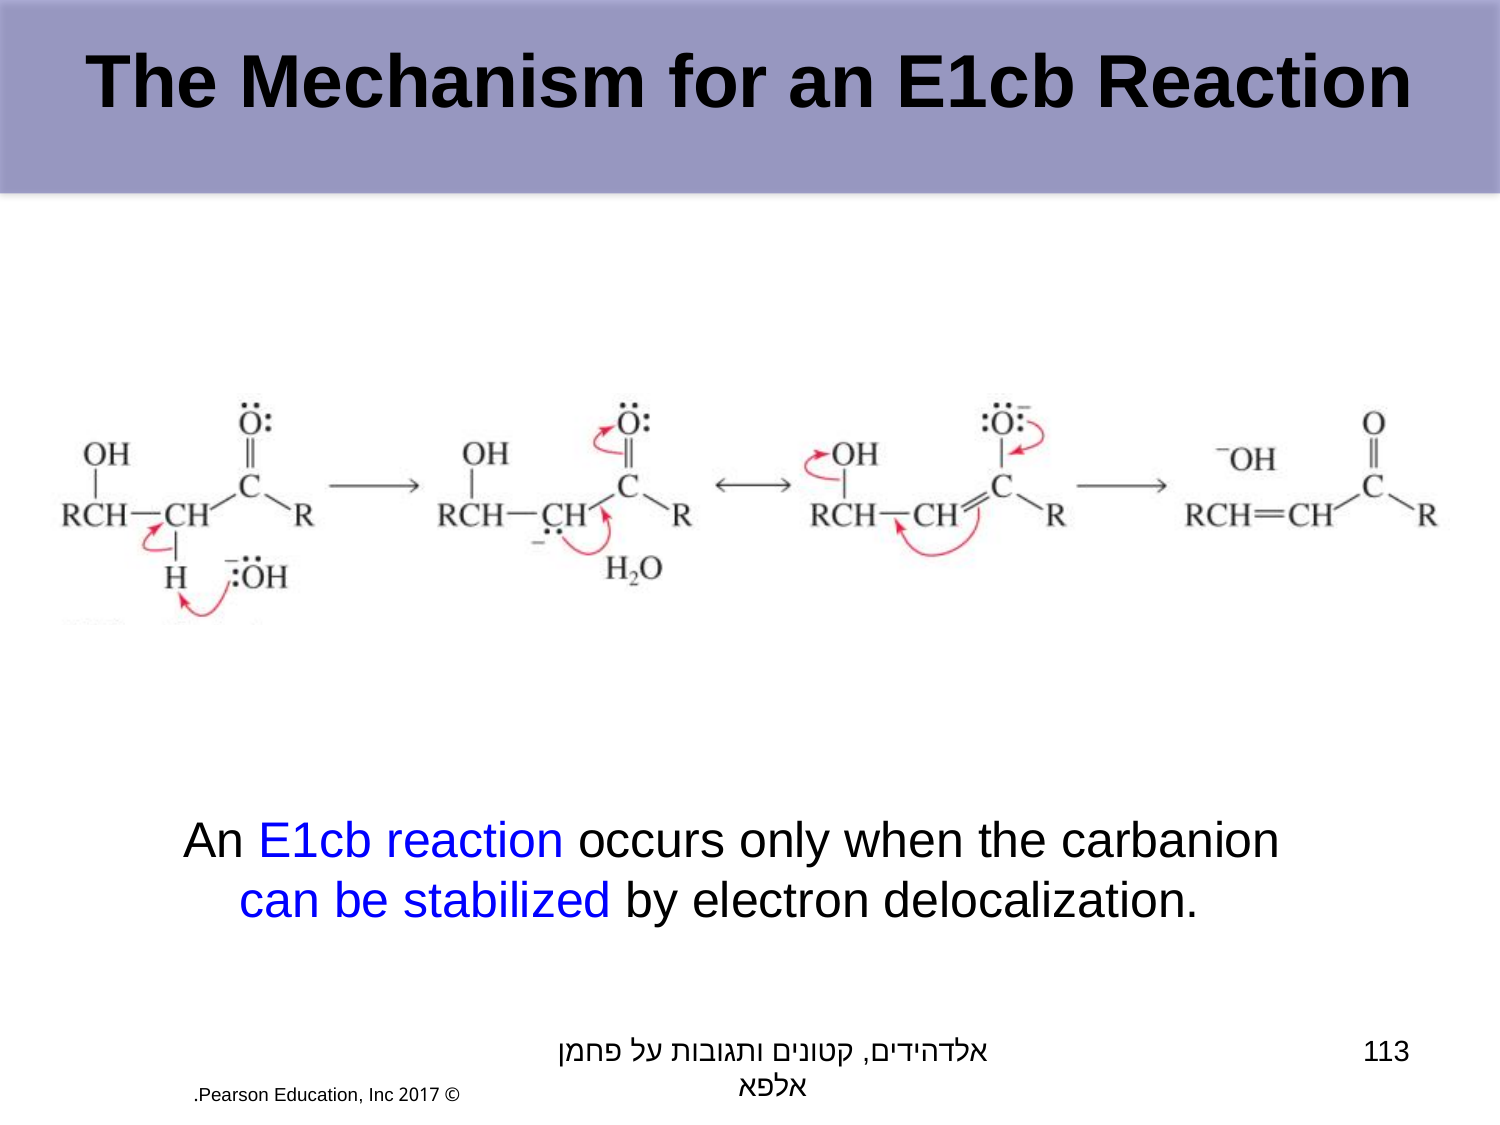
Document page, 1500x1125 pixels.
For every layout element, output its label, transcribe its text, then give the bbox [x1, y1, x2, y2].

text_box The Mechanism for an E1cb Reaction [0, 25, 1500, 131]
text_box An E1cb reaction occurs only when the carbanion can be stabilized by electron delocalization. [168, 799, 1310, 935]
footer אלדהידים, קטונים ותגובות על פחמן אלפא [512, 1024, 1034, 1103]
picture [49, 392, 1451, 626]
slide_number 113 [1074, 1024, 1425, 1103]
